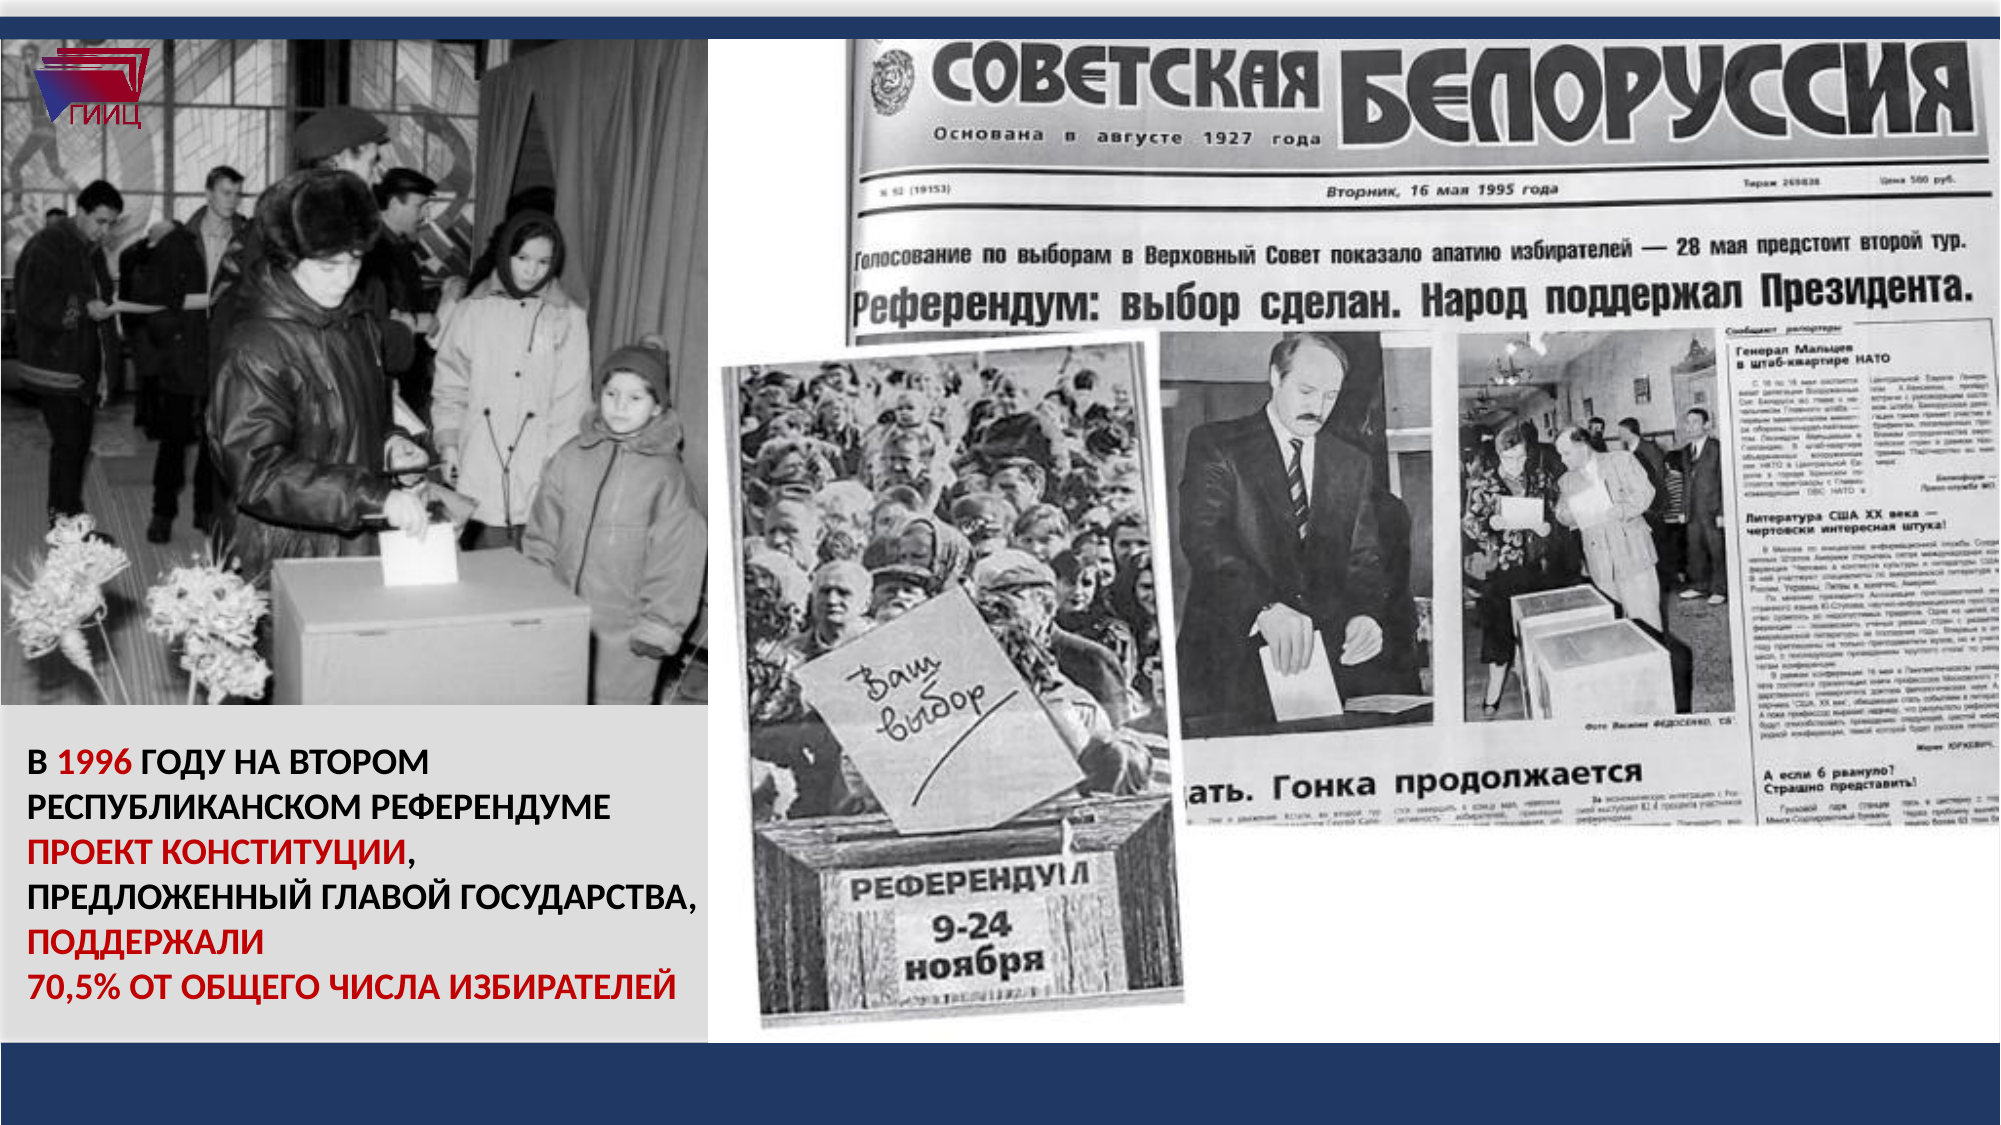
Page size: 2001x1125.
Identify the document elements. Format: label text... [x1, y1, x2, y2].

text_box [0, 1042, 2000, 1125]
text_box [0, 40, 708, 1042]
picture [1, 38, 1999, 1043]
text_box В 1996 ГОДУ НА ВТОРОМ РЕСПУБЛИКАНСКОМ РЕФЕРЕНДУМЕ ПРОЕКТ КОНСТИТУЦИИ, ПРЕДЛОЖЕННЫЙ ГЛАВОЙ ГОСУДАРСТВА, ПОДДЕРЖАЛИ 70,5% ОТ ОБЩЕГО ЧИСЛА ИЗБИРАТЕЛЕЙ [12, 729, 708, 1015]
text_box [0, 0, 2000, 16]
text_box [0, 16, 2000, 40]
